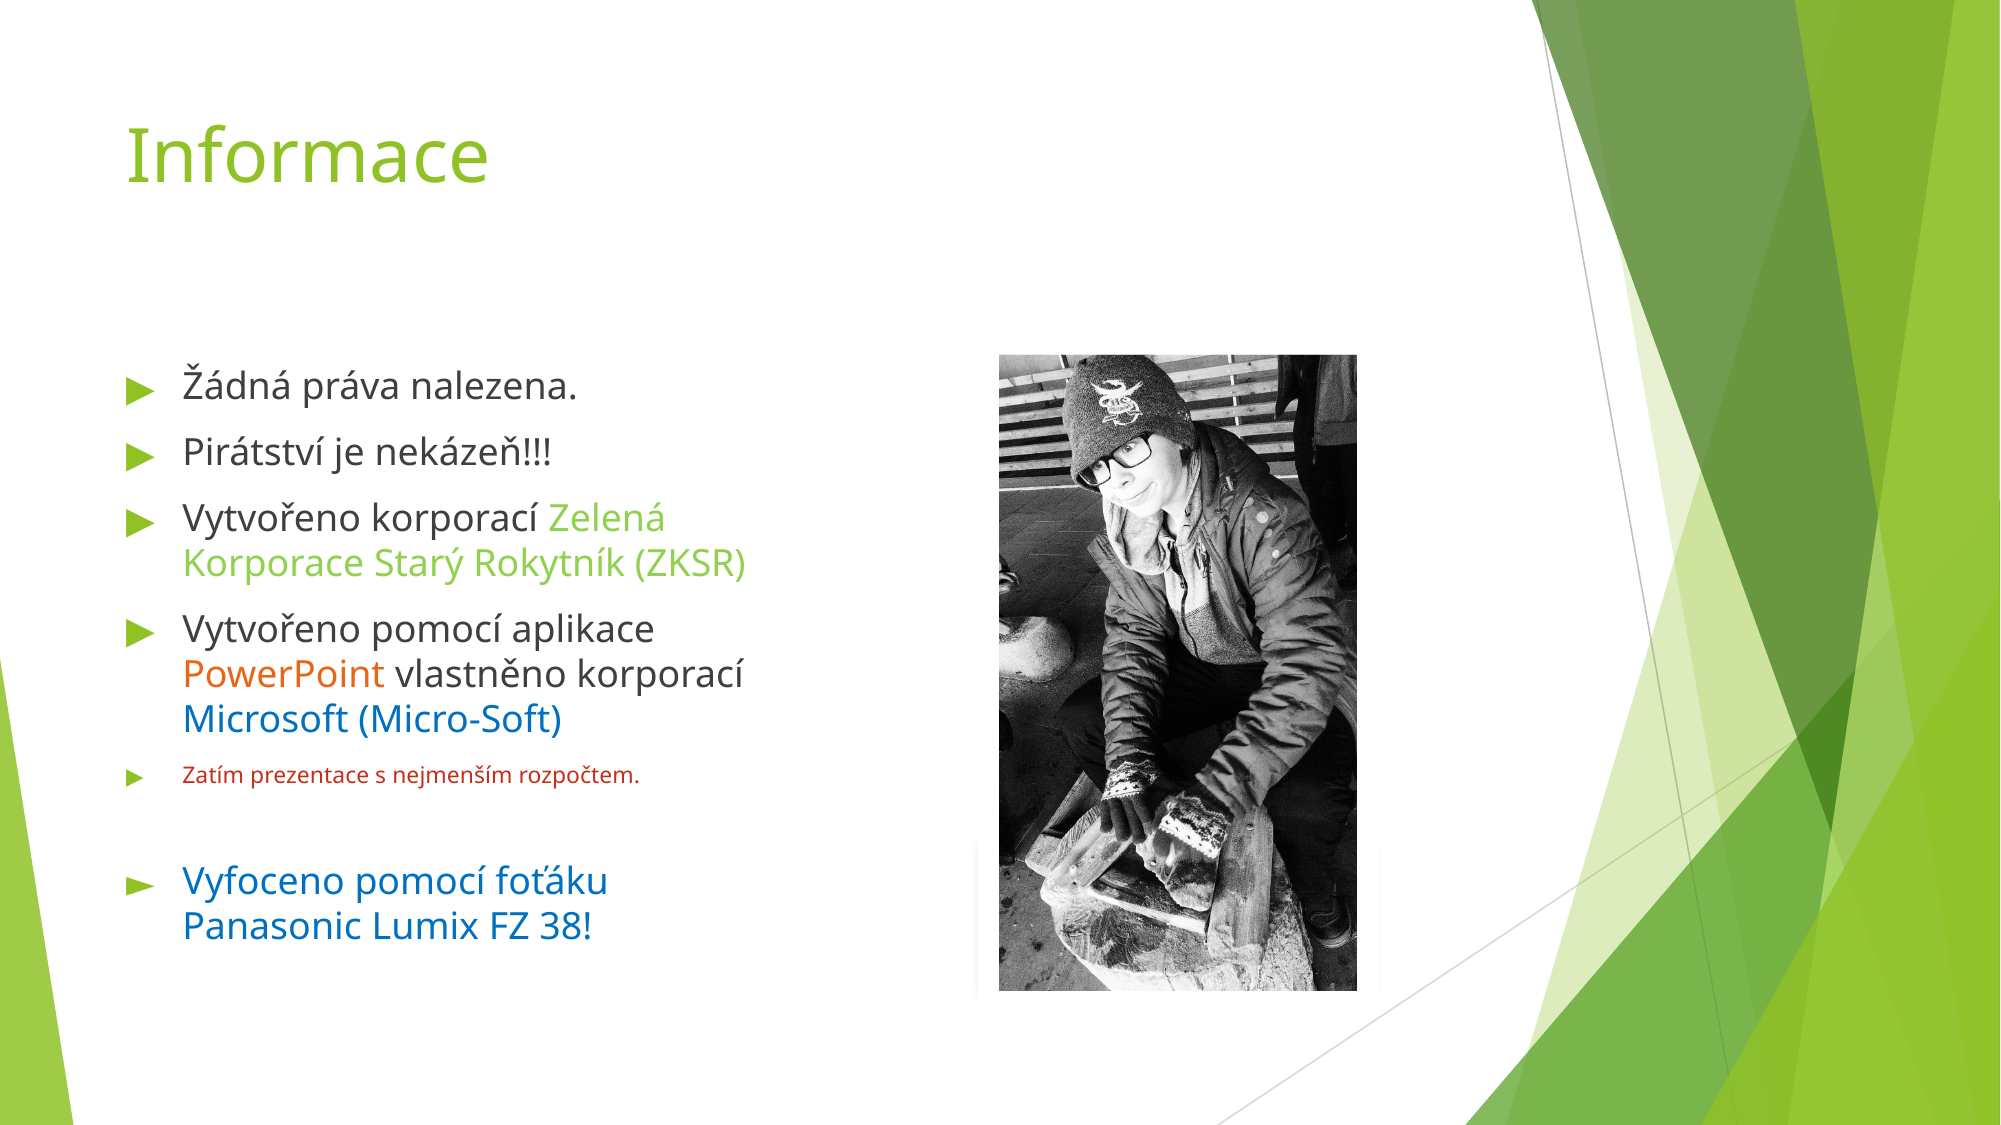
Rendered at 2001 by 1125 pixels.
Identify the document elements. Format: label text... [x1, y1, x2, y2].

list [859, 493, 1497, 852]
list Žádná práva nalezena. Pirátství je nekázeň!!! Vytvořeno korporací Zelená Korporace Starý Rokytník (ZKSR) Vytvořeno pomocí aplikace PowerPoint vlastněno korporací Microsoft (Micro-Soft) Zatím prezentace s nejmenším rozpočtem. Vyfoceno pomocí foťáku Panasonic Lumix FZ 38! [111, 354, 798, 992]
picture [999, 852, 1357, 991]
picture [999, 355, 1357, 493]
title Informace [111, 99, 1522, 317]
